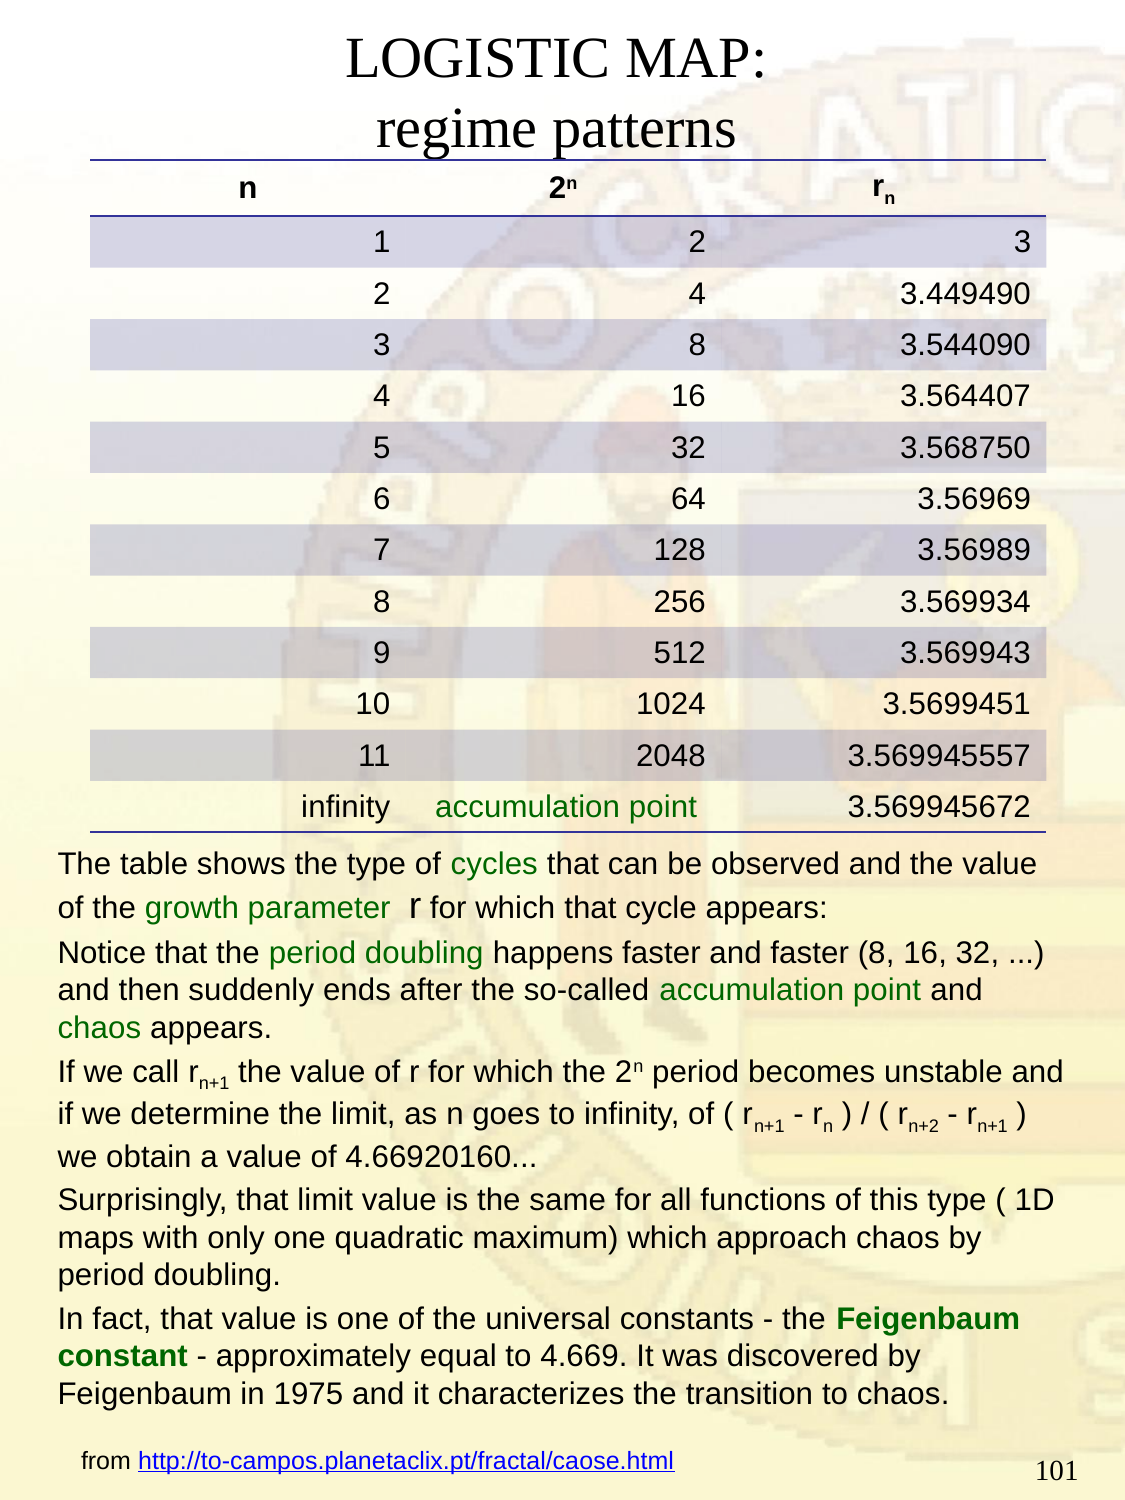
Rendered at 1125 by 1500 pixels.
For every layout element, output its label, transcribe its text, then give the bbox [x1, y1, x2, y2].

table_cell 2 [90, 268, 405, 319]
table_cell 1024 [405, 678, 721, 730]
table_cell 3.56989 [721, 524, 1046, 576]
table_cell 10 [90, 678, 405, 730]
table_cell 5 [90, 422, 405, 473]
table_cell 256 [405, 576, 721, 627]
title LOGISTIC MAP: regime patterns [78, 7, 1035, 171]
table_cell 4 [90, 370, 405, 422]
table_cell 7 [90, 524, 405, 576]
table_cell 3.569934 [721, 576, 1046, 627]
table_header n [90, 161, 405, 215]
table_cell 11 [90, 730, 405, 781]
table_cell 3.569945557 [721, 730, 1046, 781]
table_cell 3.564407 [721, 370, 1046, 422]
table_cell 3.544090 [721, 319, 1046, 370]
table_cell 512 [405, 627, 721, 678]
table_cell 8 [90, 576, 405, 627]
table_cell 9 [90, 627, 405, 678]
picture [0, 0, 1125, 1500]
table_cell 3.568750 [721, 422, 1046, 473]
table_cell infinity [90, 781, 405, 831]
table_cell 3 [721, 217, 1046, 268]
text_box from http://to-campos.planetaclix.pt/fractal/caose.html [66, 1436, 823, 1482]
table_cell 3.569943 [721, 627, 1046, 678]
table_header 2n [405, 161, 721, 215]
table_cell 6 [90, 473, 405, 524]
text_box The table shows the type of cycles that can be observed and the value of the growth parameter r for which that cycle appears: Notice that the period doubling happens faster and faster (8, 16, 32, ...) and then suddenly ends after the so-called accumulation point and chaos appears. If we call rn+1 the value of r for which the 2n period becomes unstable and if we determine the limit, as n goes to infinity, of ( rn+1 - rn ) / ( rn+2 - rn+1 ) we obtain a value of 4.66920160... Surprisingly, that limit value is the same for all functions of this type ( 1D maps with only one quadratic maximum) which approach chaos by period doubling. In fact, that value is one of the universal constants - the Feigenbaum constant - approximately equal to 4.669. It was discovered by Feigenbaum in 1975 and it characterizes the transition to chaos. [42, 836, 1083, 1418]
table_cell 2 [405, 217, 721, 268]
table_cell 8 [405, 319, 721, 370]
table_cell 32 [405, 422, 721, 473]
table_cell accumulation point [405, 781, 721, 831]
table_cell 3 [90, 319, 405, 370]
table_cell 16 [405, 370, 721, 422]
table_cell 4 [405, 268, 721, 319]
table_cell 3.56969 [721, 473, 1046, 524]
table_cell 3.5699451 [721, 678, 1046, 730]
table_cell 2048 [405, 730, 721, 781]
slide_number 101 [831, 1422, 1094, 1494]
table_cell 3.449490 [721, 268, 1046, 319]
table_cell 3.569945672 [721, 781, 1046, 831]
table_cell 1 [90, 217, 405, 268]
table_cell 128 [405, 524, 721, 576]
table_header rn [721, 161, 1046, 215]
table_cell 64 [405, 473, 721, 524]
